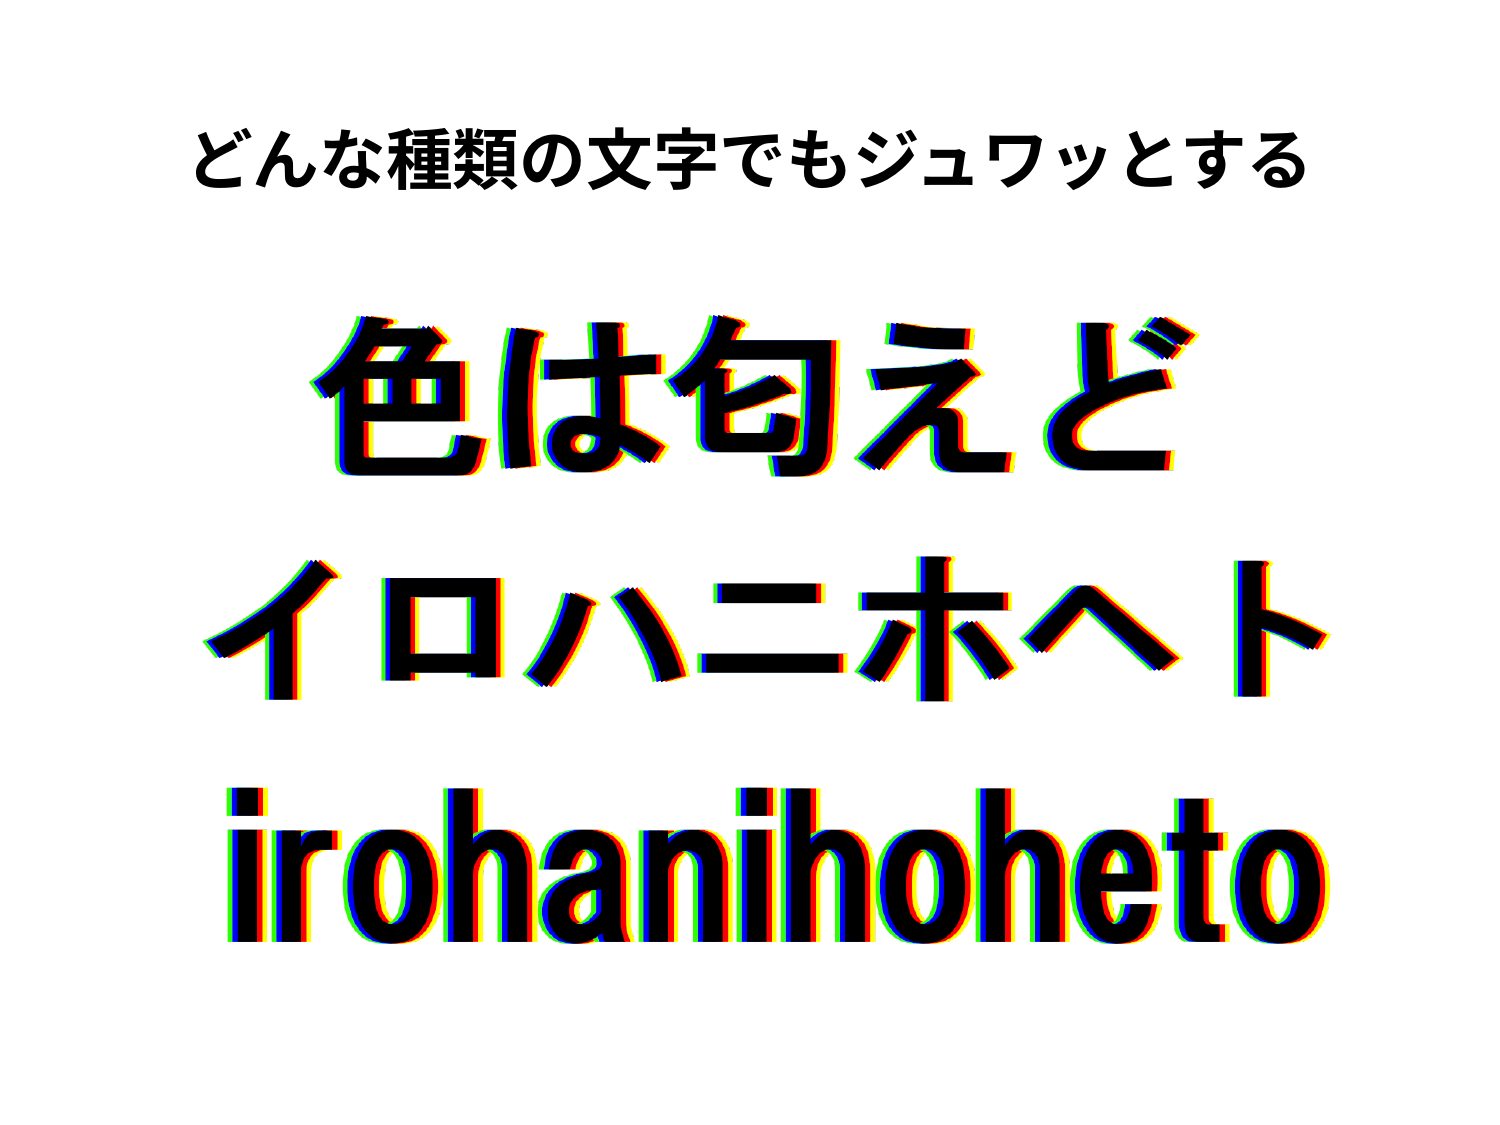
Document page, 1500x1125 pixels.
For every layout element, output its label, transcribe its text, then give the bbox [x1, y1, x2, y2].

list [143, 532, 1357, 736]
picture [154, 757, 1389, 983]
text_box どんな種類の文字でもジュワッとする [48, 0, 1451, 204]
picture [255, 279, 1213, 505]
